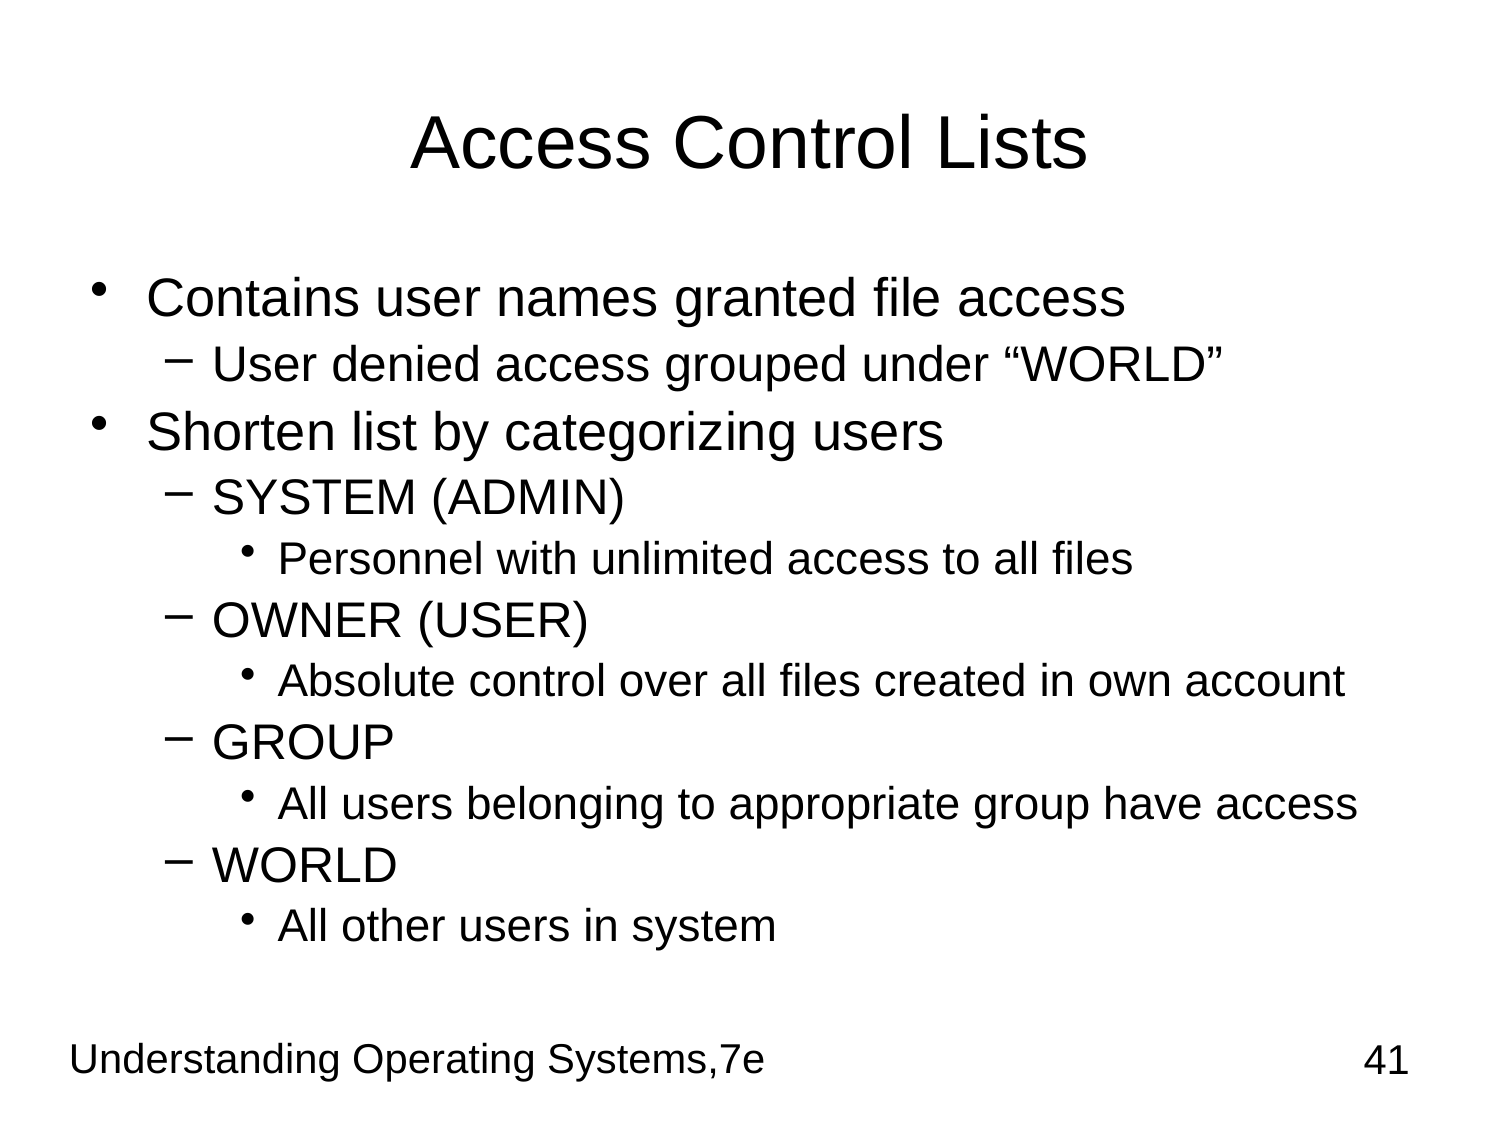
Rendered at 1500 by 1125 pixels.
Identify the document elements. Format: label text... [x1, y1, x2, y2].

slide_number 41 [1074, 1024, 1426, 1104]
title Access Control Lists [75, 45, 1425, 233]
list Contains user names granted file access User denied access grouped under “WORLD” Shorten list by categorizing users SYSTEM (ADMIN) Personnel with unlimited access to all files OWNER (USER) Absolute control over all files created in own account GROUP All users belonging to appropriate group have access WORLD All other users in system [75, 262, 1425, 1025]
footer Understanding Operating Systems,7e [54, 1024, 1005, 1103]
